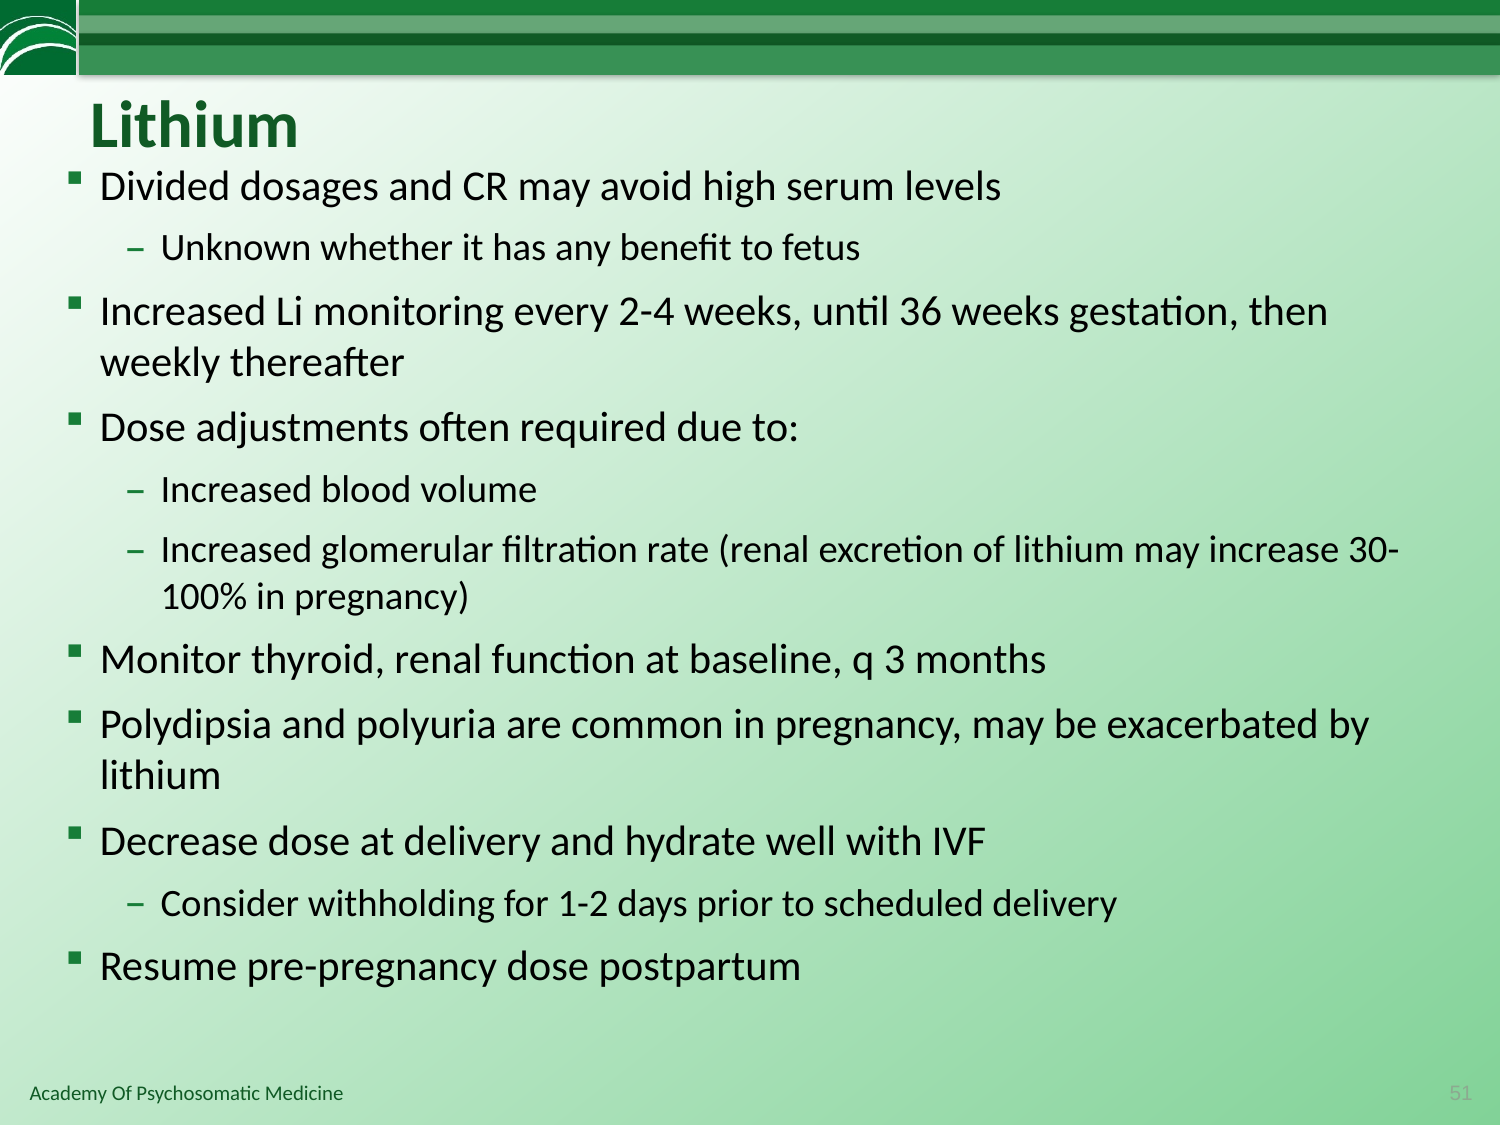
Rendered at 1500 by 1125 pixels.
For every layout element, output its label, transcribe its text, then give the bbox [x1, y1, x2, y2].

slide_number 51 [1427, 1062, 1488, 1122]
title Lithium [75, 50, 1425, 149]
picture [0, 0, 76, 75]
list Divided dosages and CR may avoid high serum levels Unknown whether it has any benefit to fetus Increased Li monitoring every 2-4 weeks, until 36 weeks gestation, then weekly thereafter Dose adjustments often required due to: Increased blood volume Increased glomerular filtration rate (renal excretion of lithium may increase 30-100% in pregnancy) Monitor thyroid, renal function at baseline, q 3 months Polydipsia and polyuria are common in pregnancy, may be exacerbated by lithium Decrease dose at delivery and hydrate well with IVF Consider withholding for 1-2 days prior to scheduled delivery Resume pre-pregnancy dose postpartum [50, 149, 1450, 1005]
